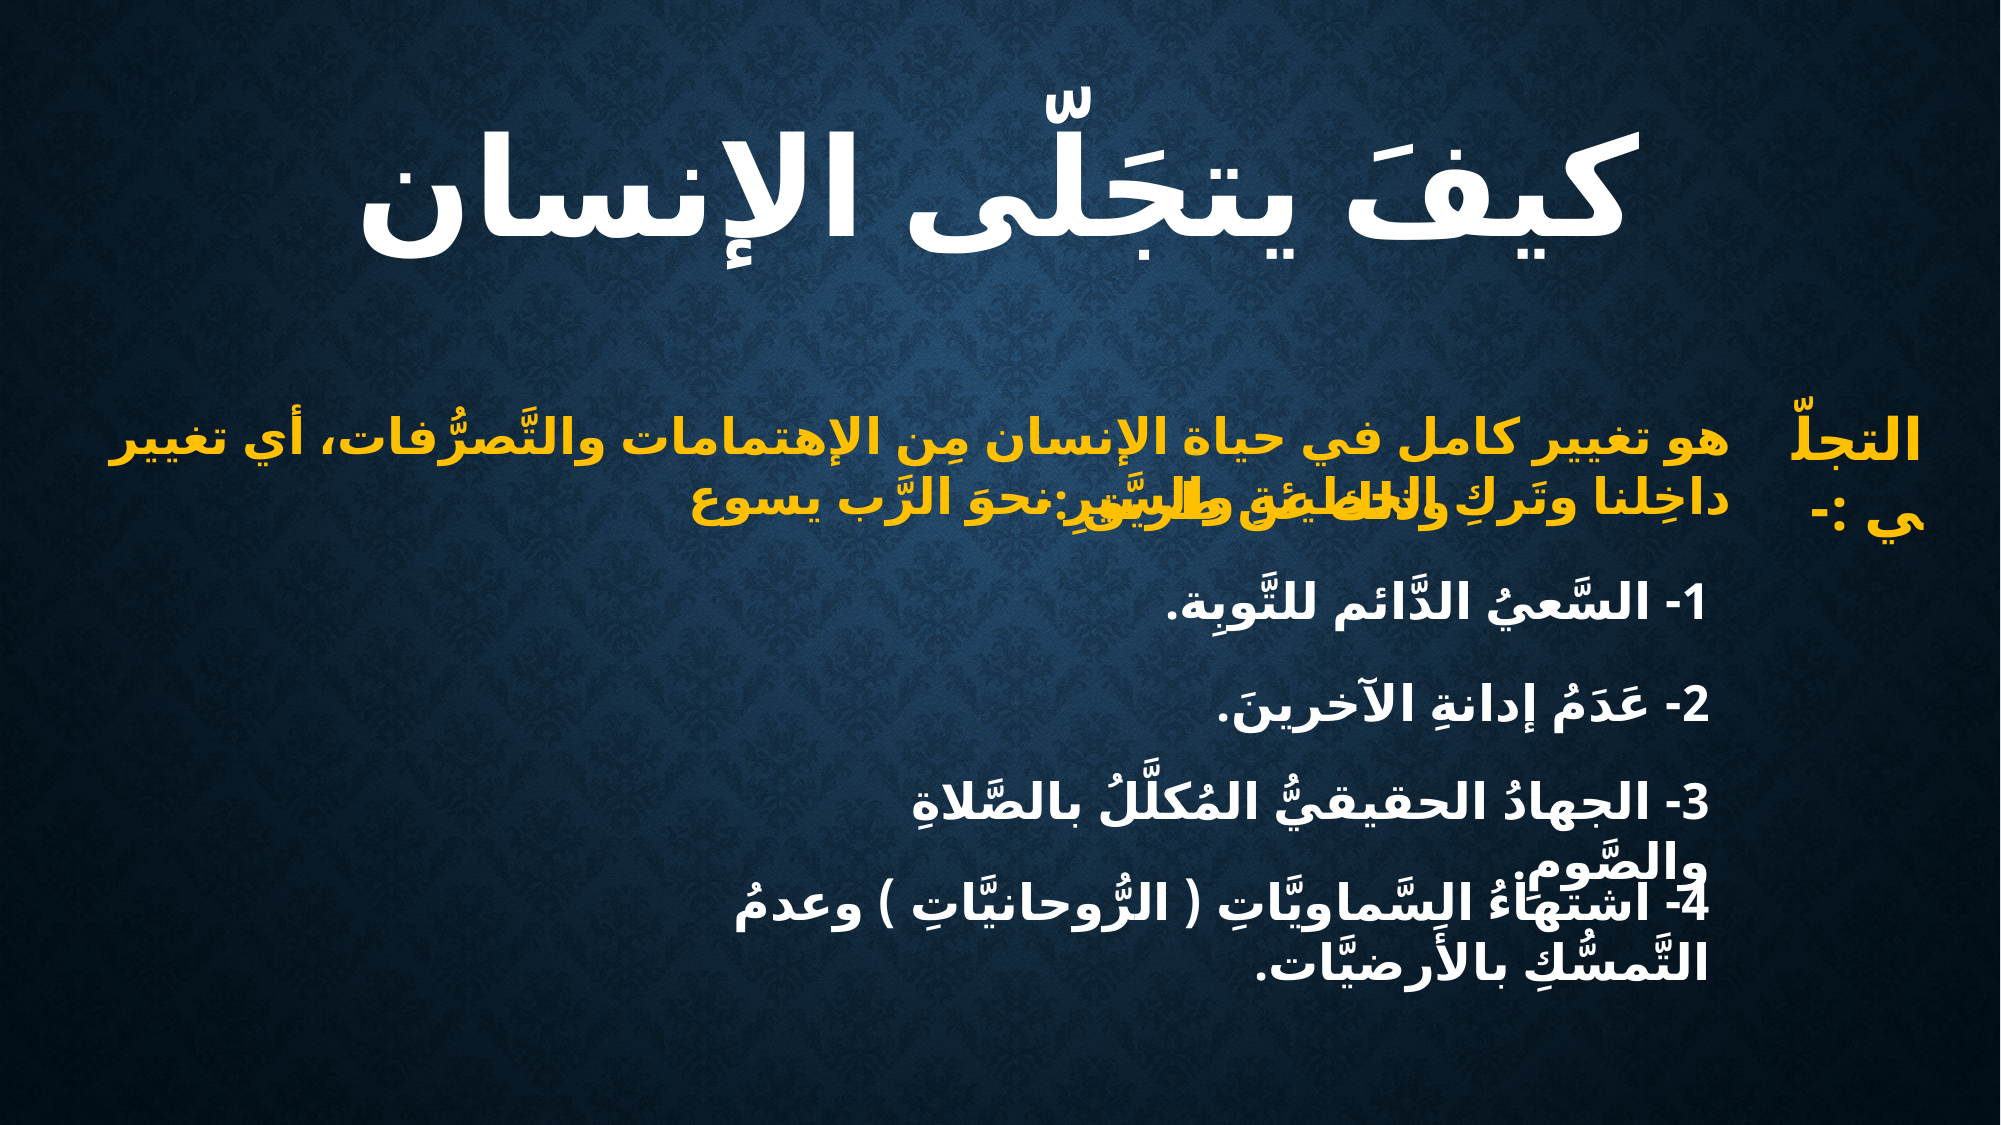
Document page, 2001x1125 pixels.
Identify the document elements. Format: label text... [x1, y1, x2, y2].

title كيفَ يتجَلّى الإنسان [147, 99, 1849, 284]
text_box التجلّي :- [1724, 394, 1939, 550]
text_box هو تغيير كامل في حياة الإنسان مِن الإهتمامات والتَّصرُّفات، أي تغيير داخِلنا وتَركِ الخطيئةِ والسَّيرِ نحوَ الرَّب يسوع [78, 397, 1747, 533]
text_box 1- السَّعيُ الدَّائم للتَّوبِة. [567, 562, 1725, 638]
text_box 4- اشتهاءُ السَّماويَّاتِ ( الرُّوحانيَّاتِ ) وعدمُ التَّمسُّكِ بالأَرضيَّات. [567, 863, 1725, 998]
text_box 3- الجهادُ الحقيقيُّ المُكلَّلُ بالصَّلاةِ والصَّومِ. [892, 762, 1725, 863]
text_box 2- عَدَمُ إدانةِ الآخرينَ. [677, 663, 1725, 739]
text_box وذلك عن طريق :- [892, 462, 1467, 538]
